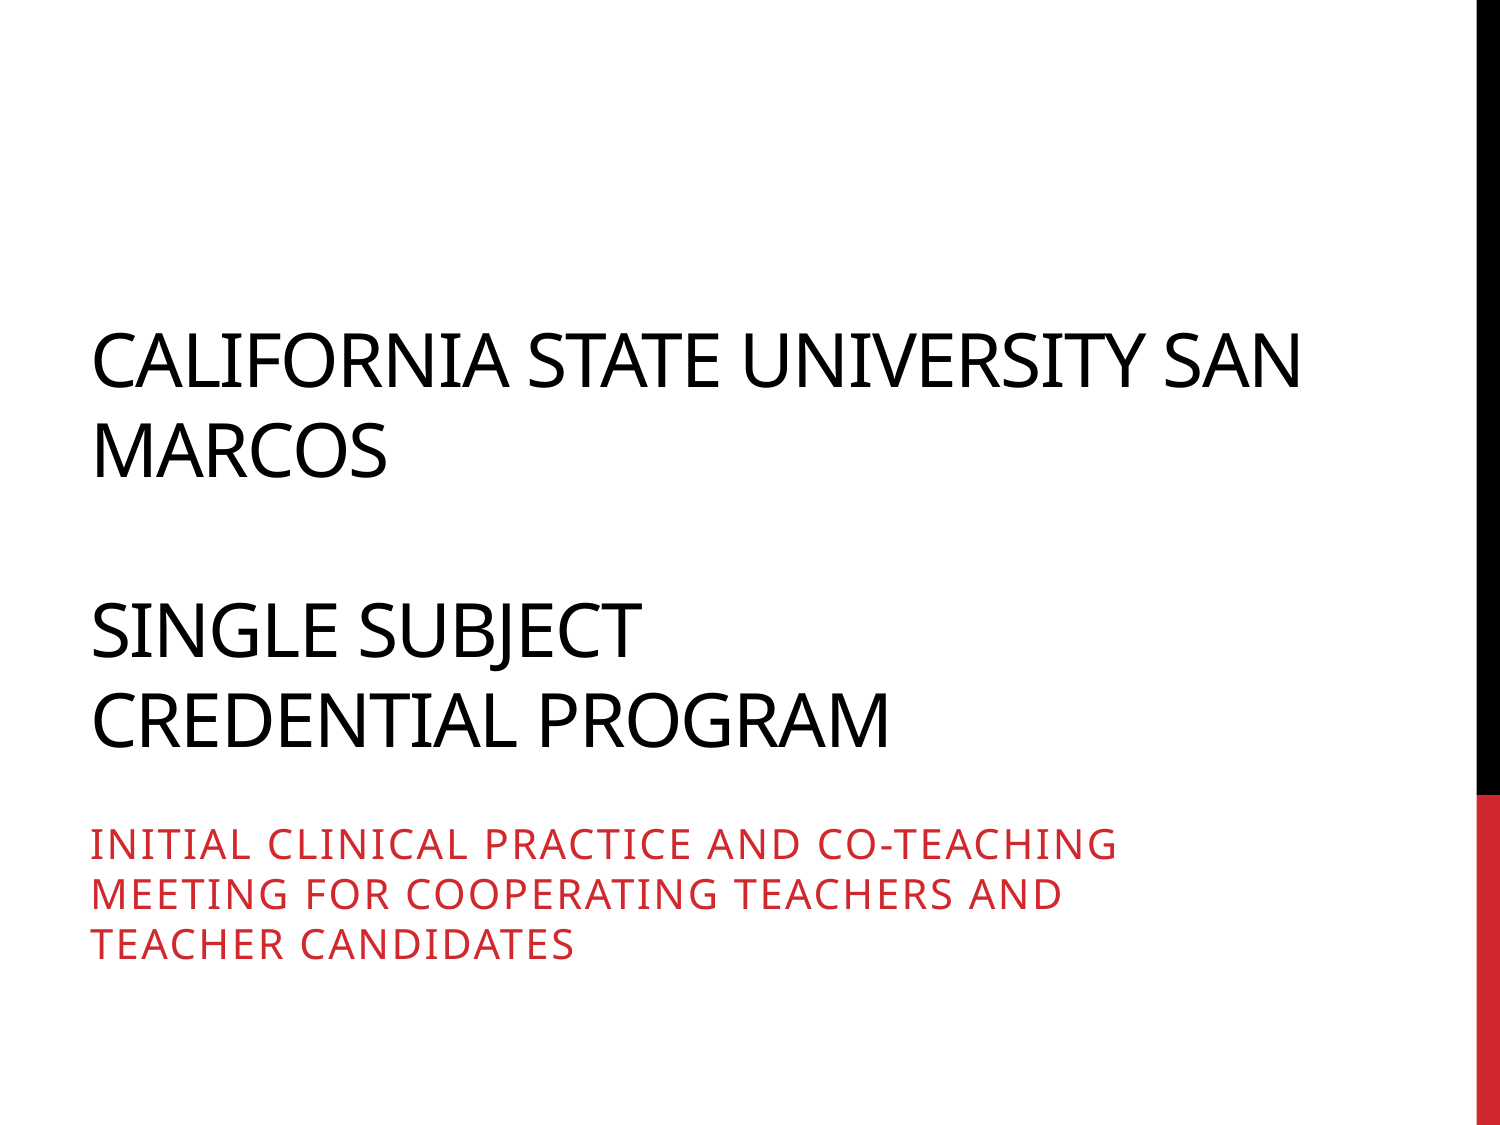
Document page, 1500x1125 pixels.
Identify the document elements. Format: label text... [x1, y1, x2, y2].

subtitle Initial Clinical Practice and Co-teaching Meeting for cooperating teachers and teacher candidates [75, 810, 1200, 1025]
title California State University San Marcos Single Subject Credential Program [75, 93, 1405, 982]
